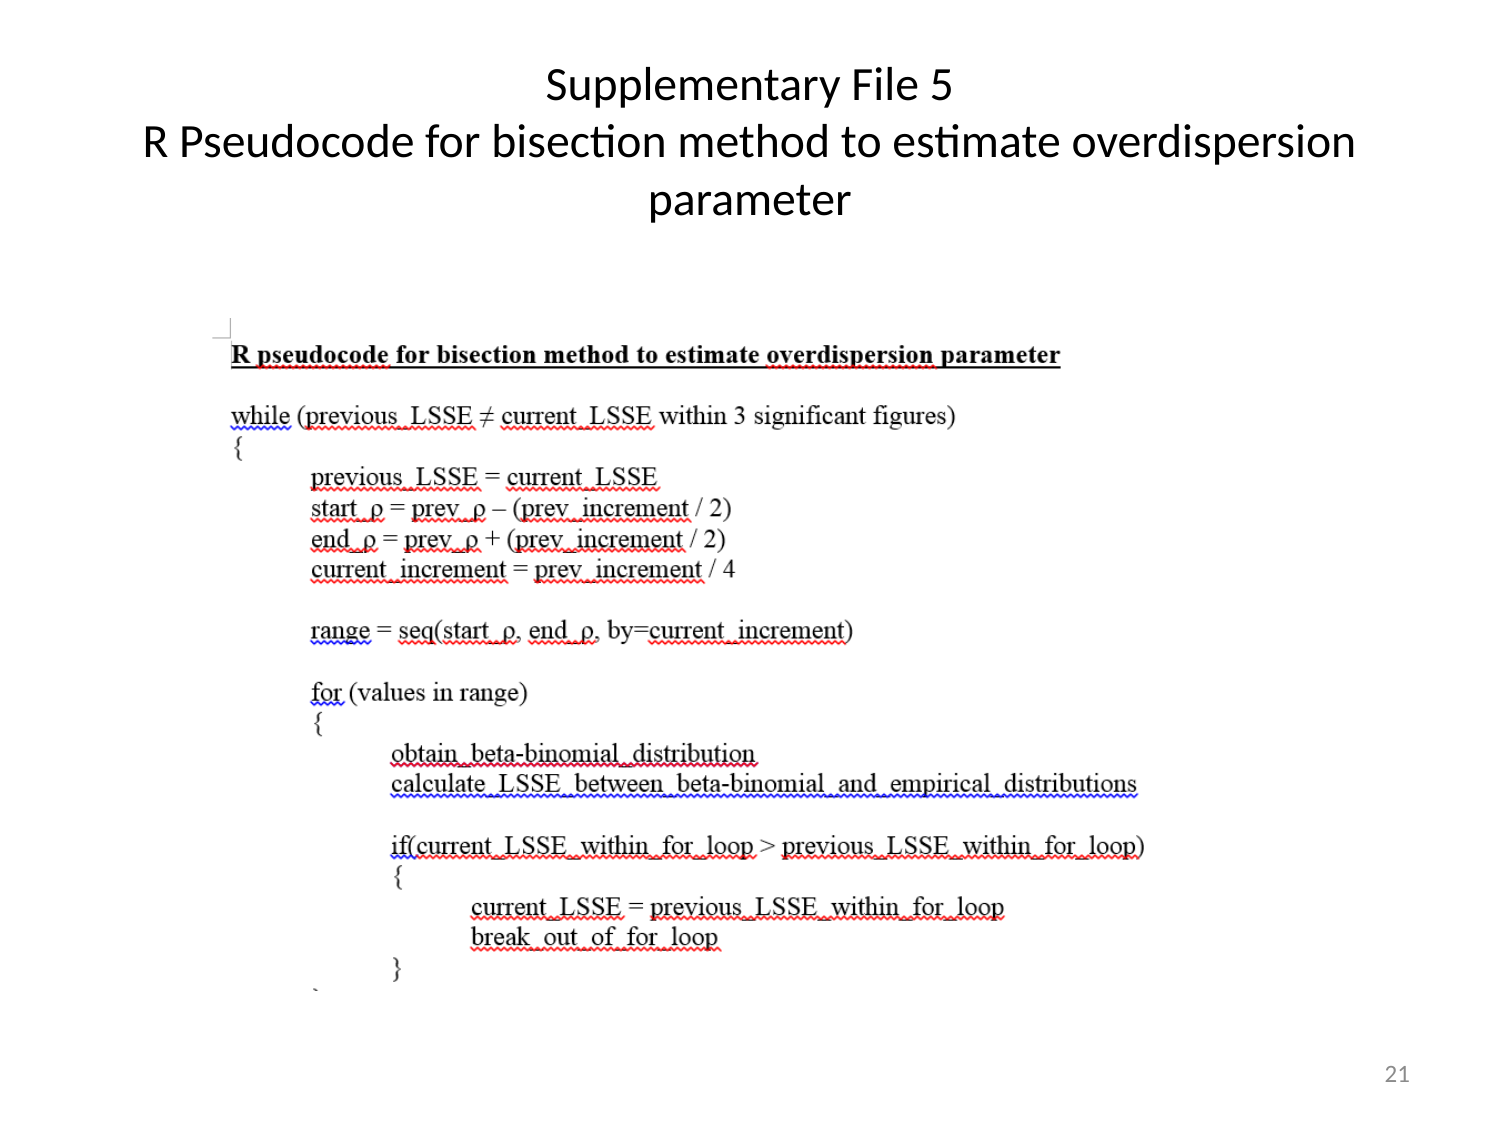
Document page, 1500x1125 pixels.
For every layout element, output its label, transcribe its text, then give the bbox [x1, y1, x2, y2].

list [212, 318, 1201, 991]
slide_number 21 [1074, 1042, 1425, 1103]
title Supplementary File 5 R Pseudocode for bisection method to estimate overdispersion parameter [75, 45, 1425, 233]
